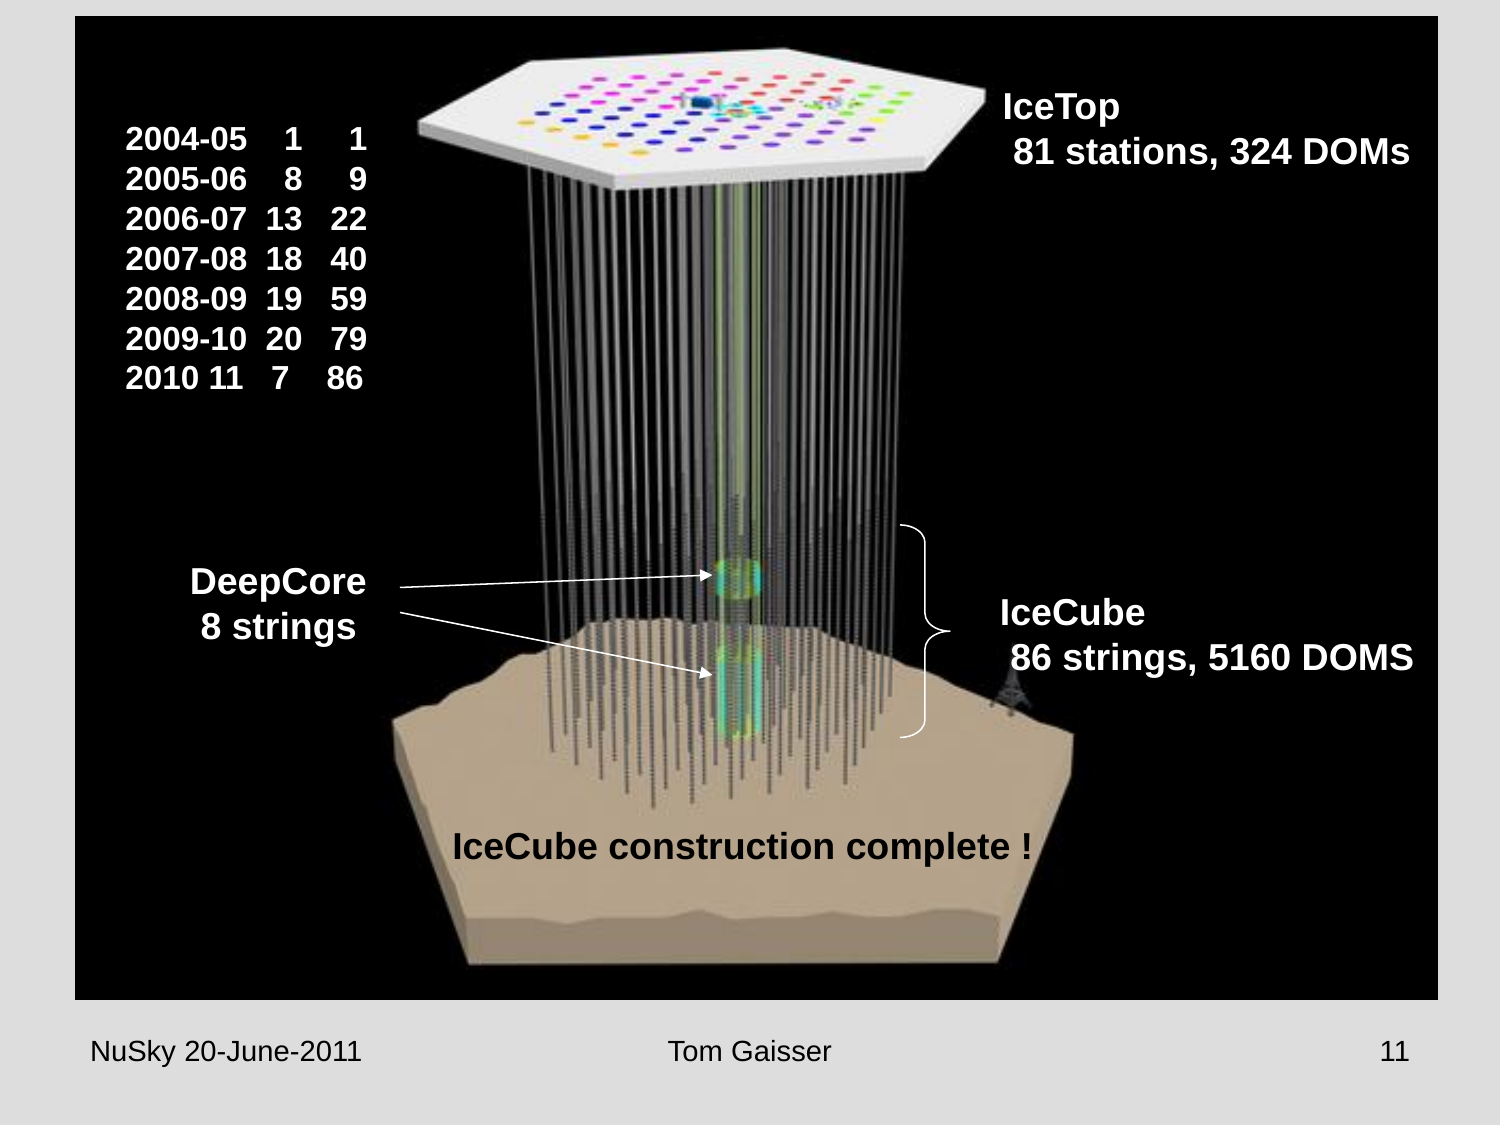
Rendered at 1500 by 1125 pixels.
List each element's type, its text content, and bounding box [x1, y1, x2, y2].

slide_number 11 [1074, 1024, 1425, 1103]
footer Tom Gaisser [512, 1024, 988, 1103]
slide_number NuSky 20-June-2011 [75, 1024, 425, 1103]
picture [74, 16, 1438, 1001]
